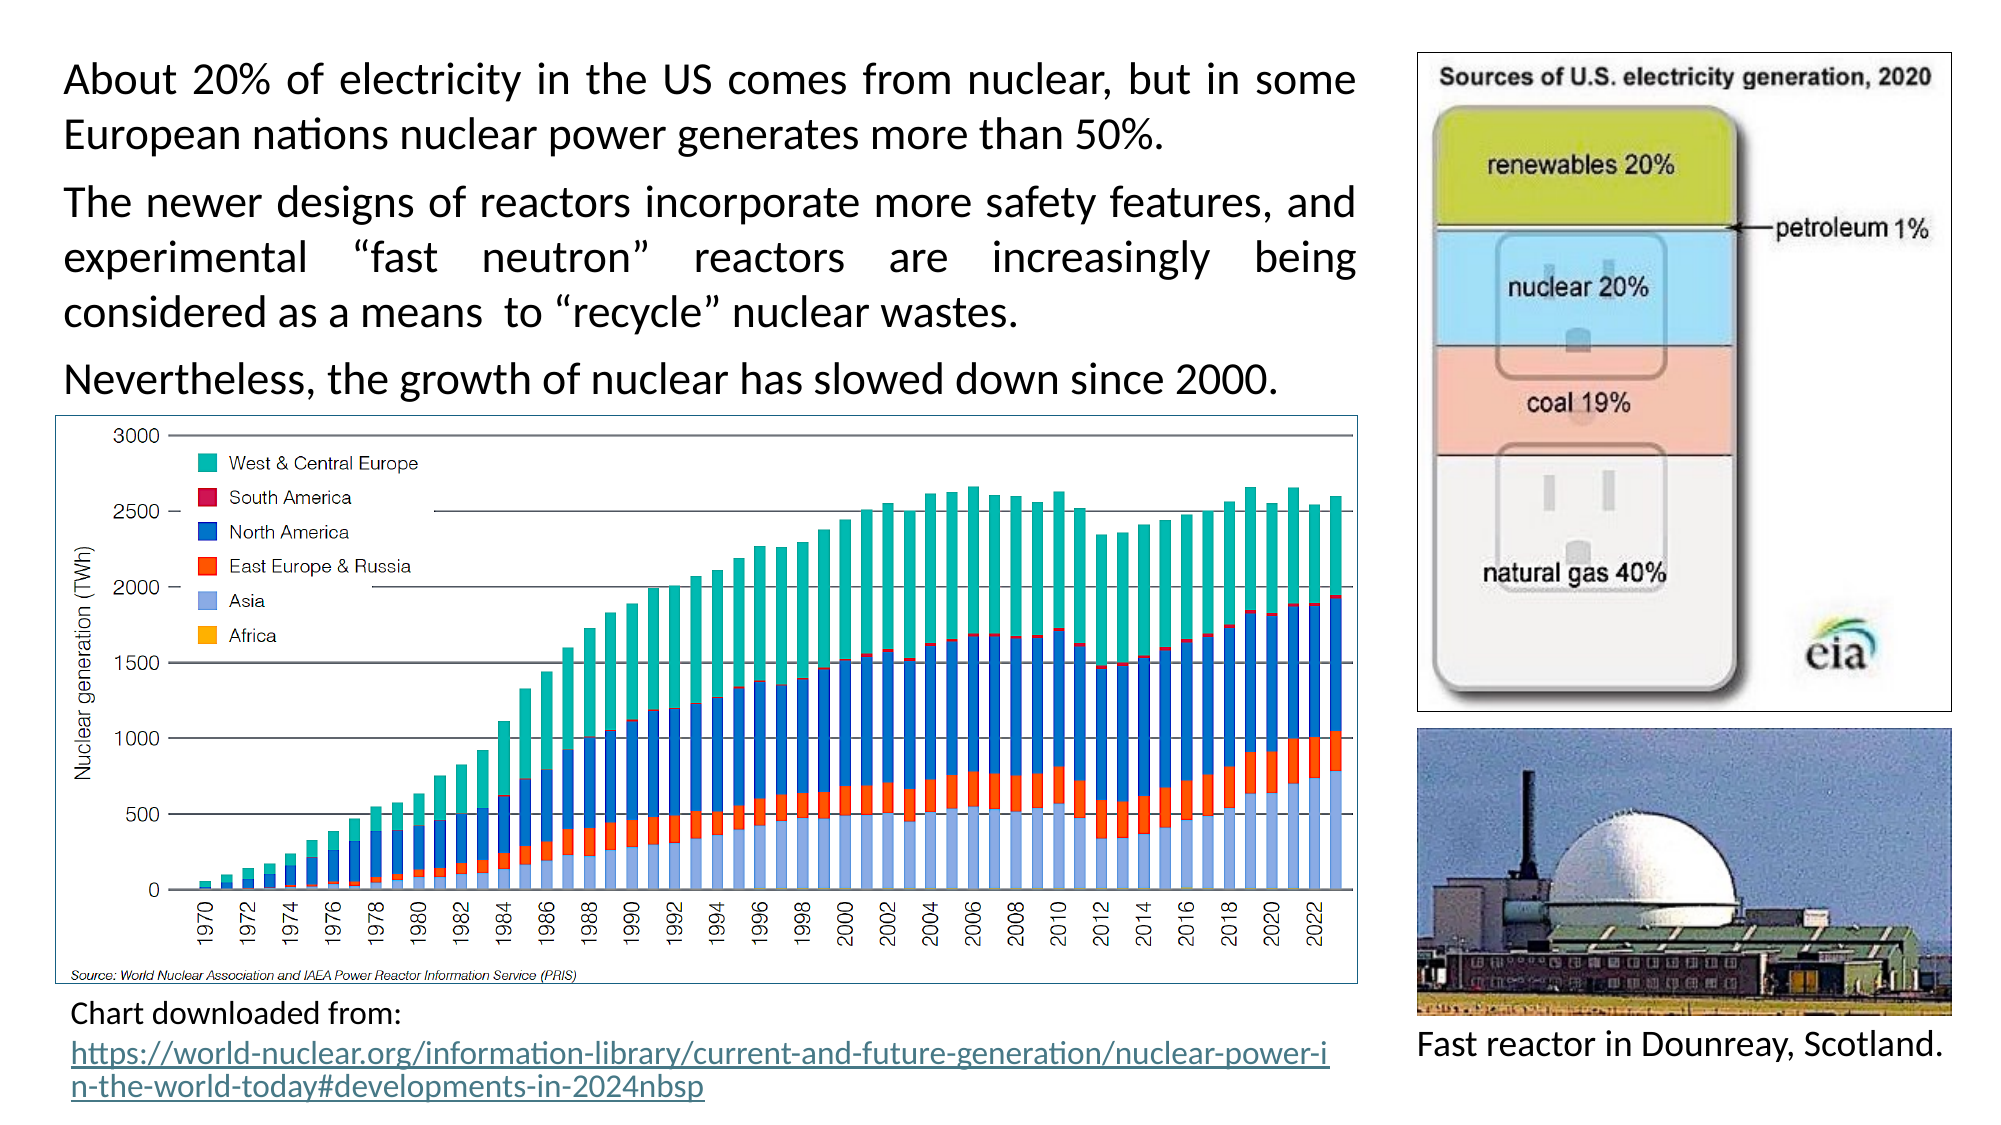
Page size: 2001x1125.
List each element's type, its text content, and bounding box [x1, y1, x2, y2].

picture [1417, 52, 1952, 713]
text_box Fast reactor in Dounreay, Scotland. [1402, 1011, 1960, 1072]
text_box About 20% of electricity in the US comes from nuclear, but in some European nations nuclear power generates more than 50%. The newer designs of reactors incorporate more safety features, and experimental “fast neutron” reactors are increasingly being considered as a means to “recycle” nuclear wastes. Nevertheless, the growth of nuclear has slowed down since 2000. [48, 41, 1373, 411]
picture [55, 414, 1358, 985]
text_box Chart downloaded from: https://world-nuclear.org/information-library/current-and-future-generation/nuclear-power-in-the-world-today#developments-in-2024nbsp [55, 985, 1358, 1079]
picture [1417, 728, 1952, 1016]
